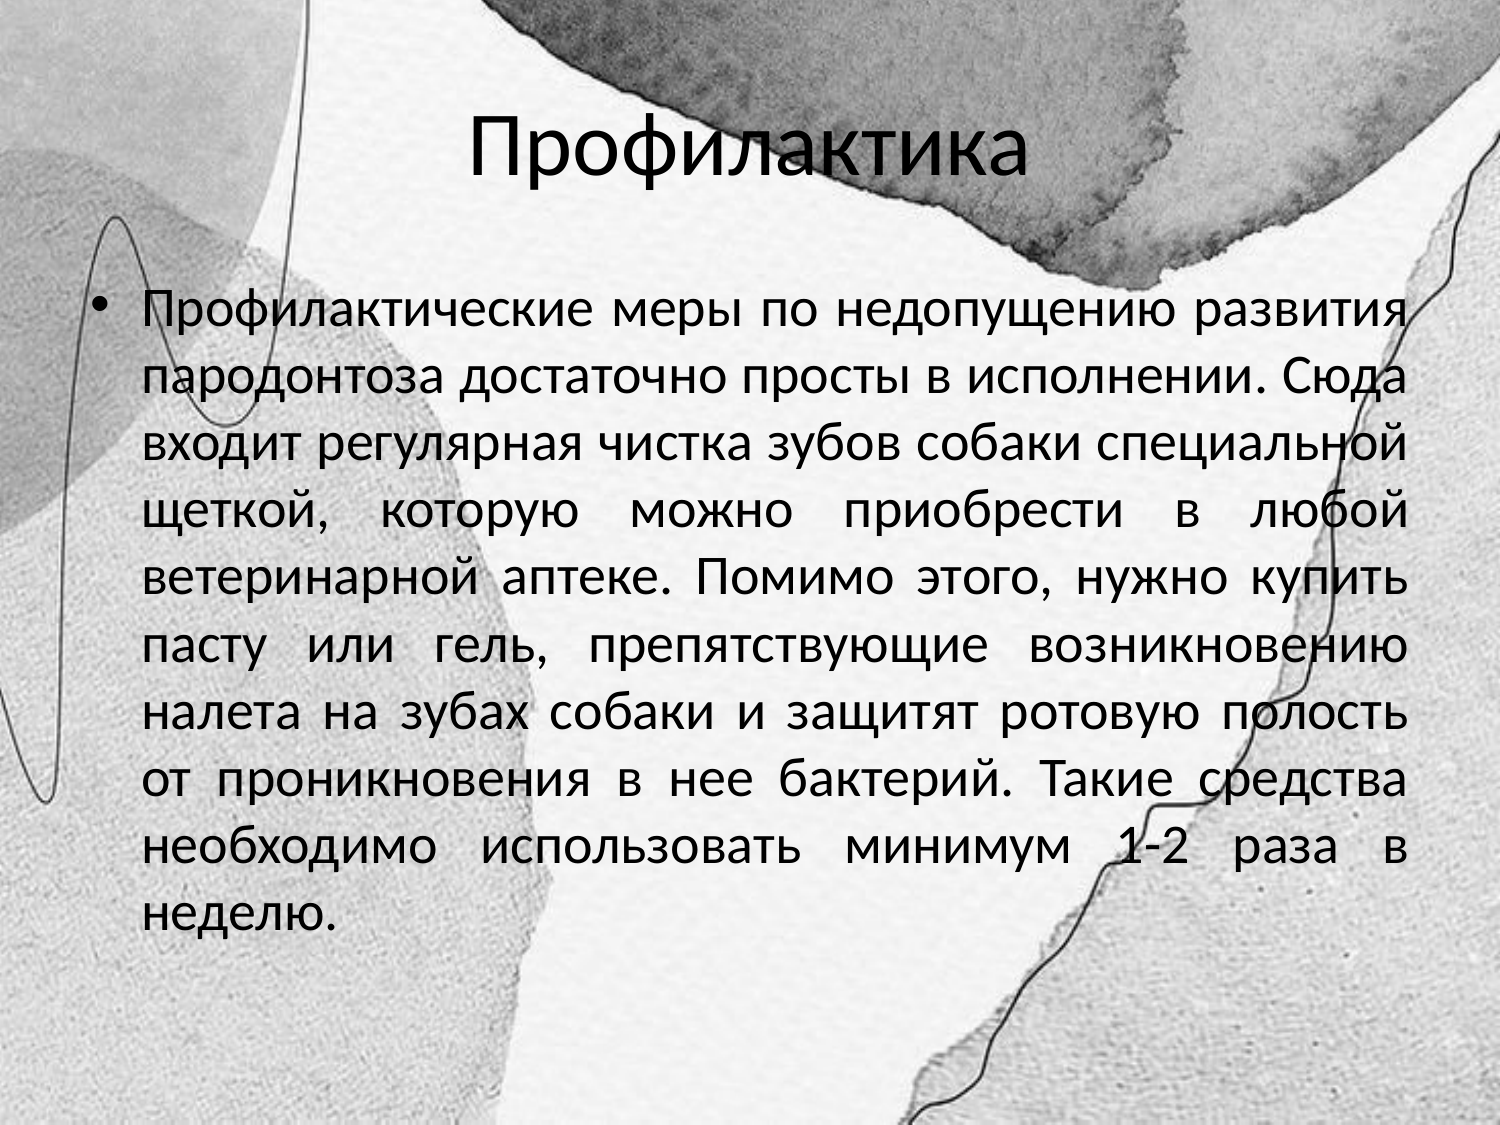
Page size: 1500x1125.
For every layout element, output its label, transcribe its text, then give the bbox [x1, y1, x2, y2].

picture [0, 0, 1500, 1125]
list Профилактические меры по недопущению развития пародонтоза достаточно просты в исполнении. Сюда входит регулярная чистка зубов собаки специальной щеткой, которую можно приобрести в любой ветеринарной аптеке. Помимо этого, нужно купить пасту или гель, препятствующие возникновению налета на зубах собаки и защитят ротовую полость от проникновения в нее бактерий. Такие средства необходимо использовать минимум 1-2 раза в неделю. [75, 262, 1425, 1005]
title Профилактика [75, 45, 1425, 233]
